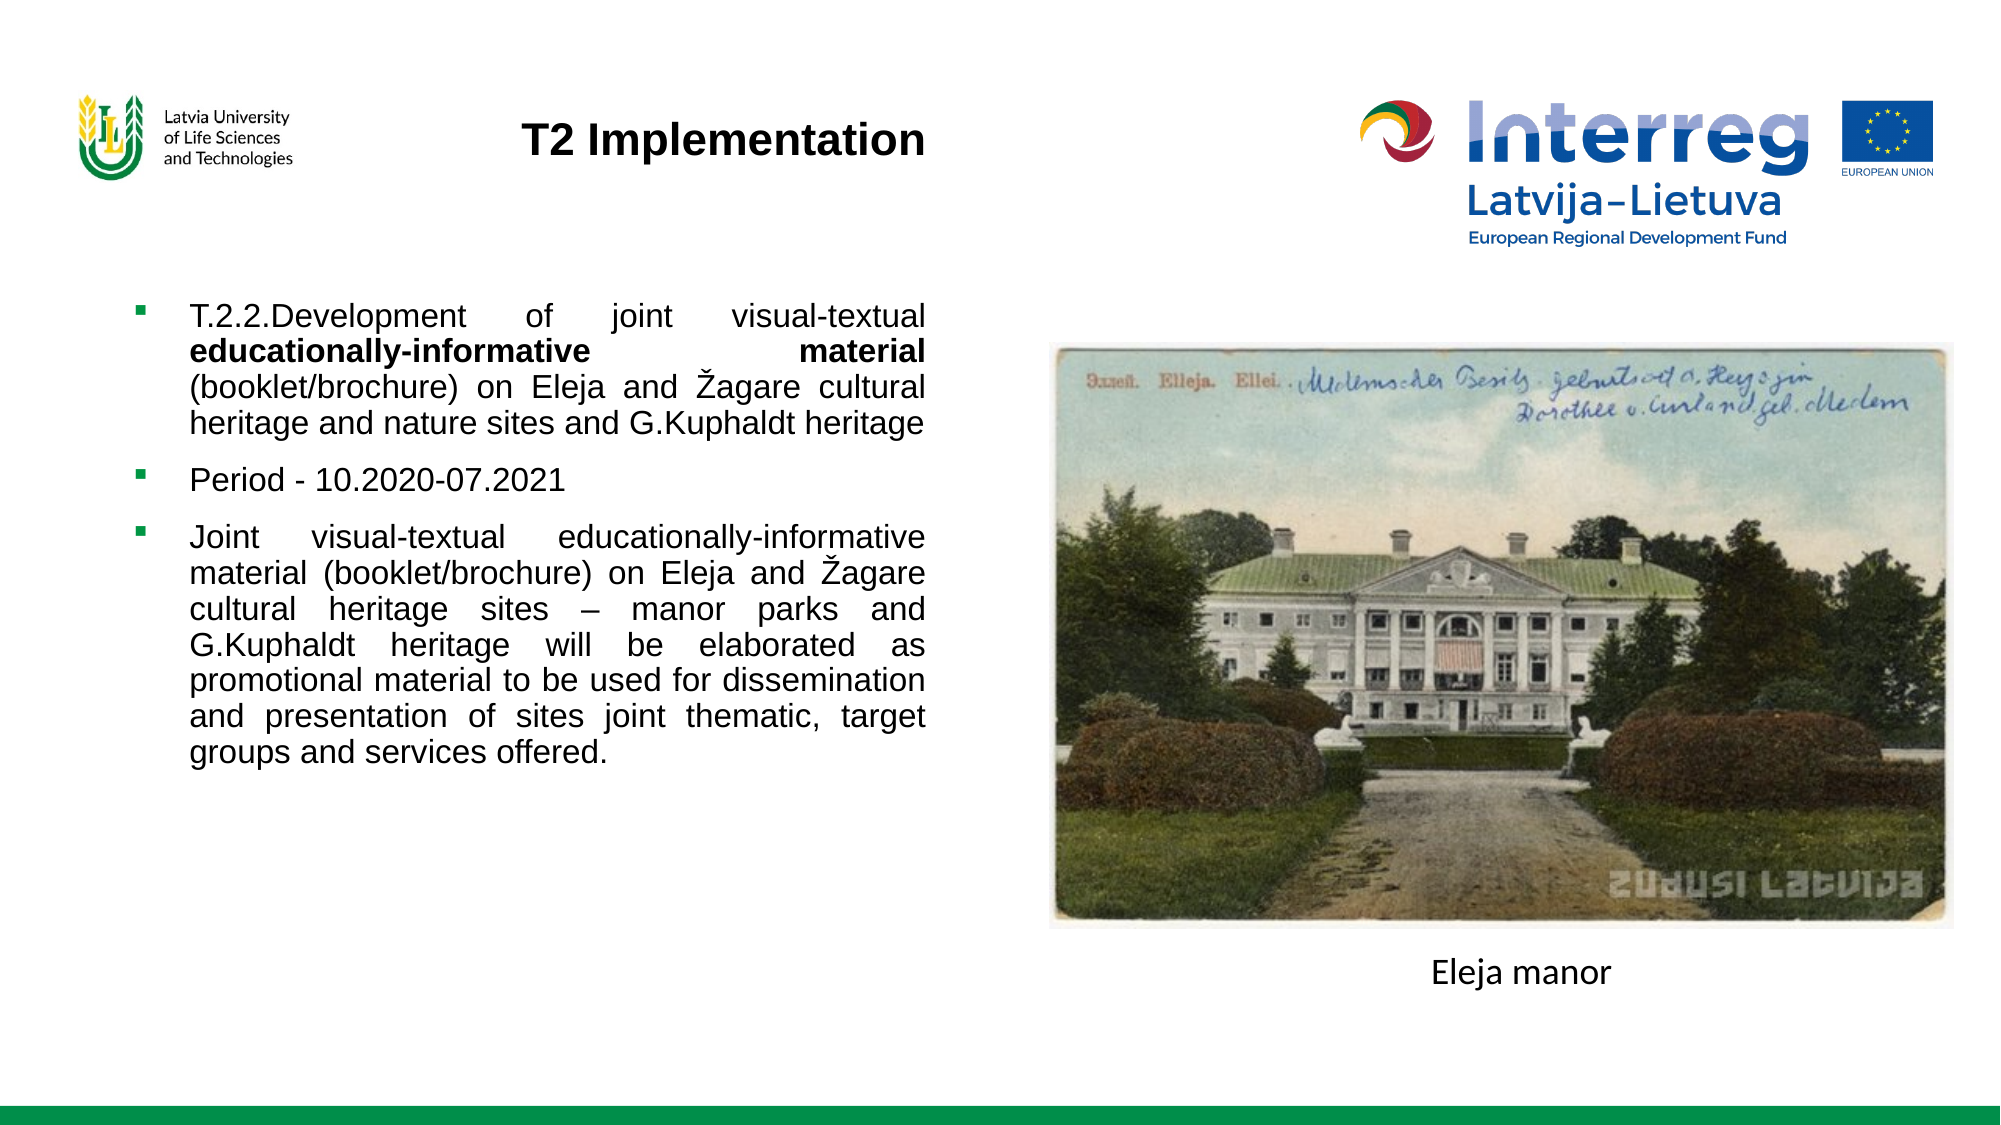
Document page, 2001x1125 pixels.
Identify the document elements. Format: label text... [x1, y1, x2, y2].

text_box Eleja manor [1416, 939, 1636, 1000]
picture [1360, 100, 1933, 248]
title T2 Implementation [506, 98, 1484, 182]
picture [1049, 342, 1954, 929]
picture [78, 90, 310, 183]
list T.2.2.Development of joint visual-textual educationally-informative material (booklet/brochure) on Eleja and Žagare cultural heritage and nature sites and G.Kuphaldt heritage Period - 10.2020-07.2021 Joint visual-textual educationally-informative material (booklet/brochure) on Eleja and Žagare cultural heritage sites – manor parks and G.Kuphaldt heritage will be elaborated as promotional material to be used for dissemination and presentation of sites joint thematic, target groups and services offered. [118, 290, 943, 1000]
